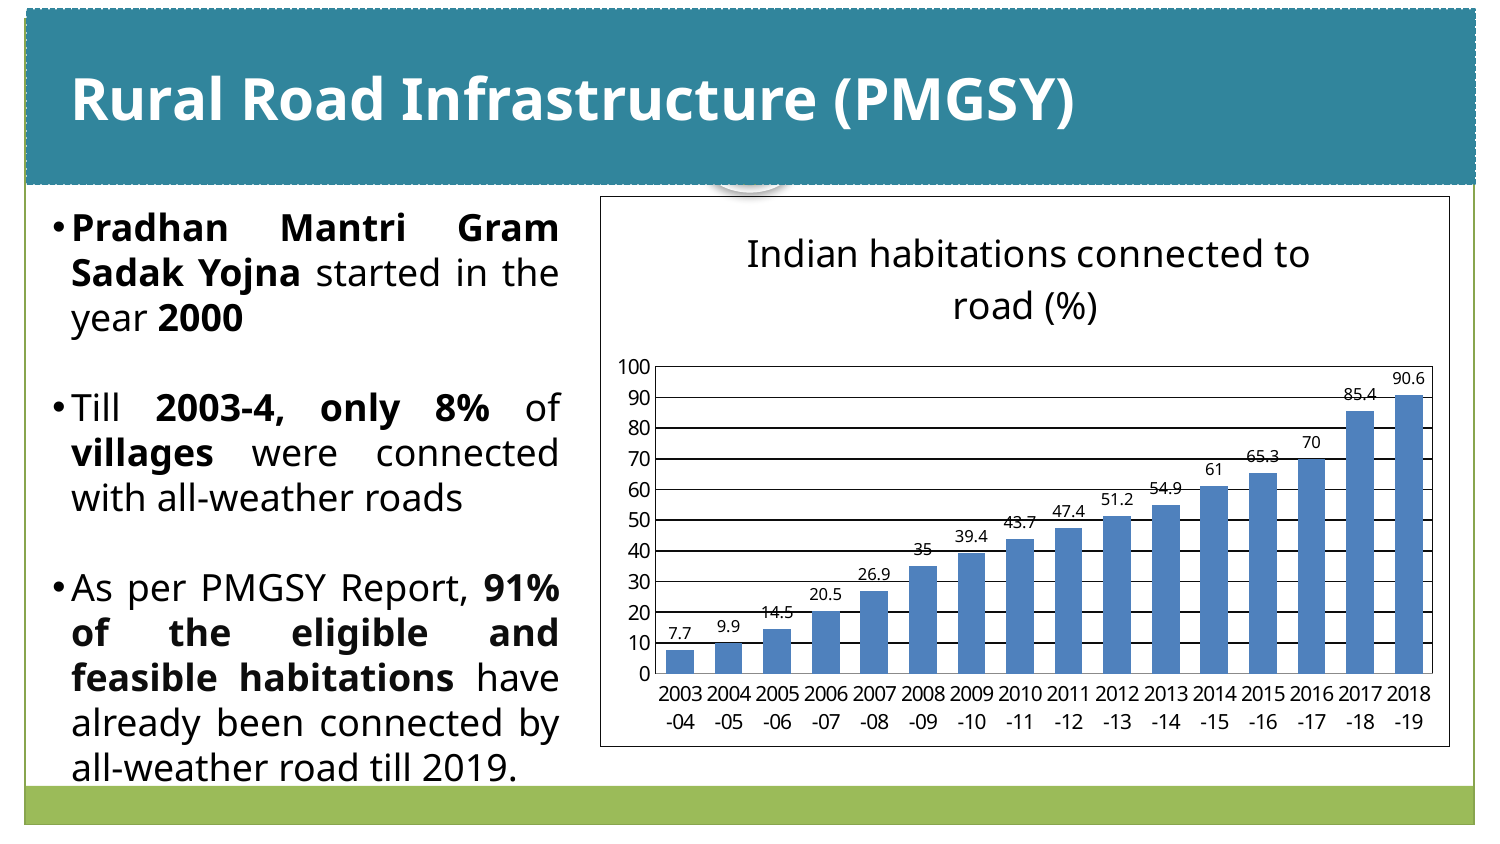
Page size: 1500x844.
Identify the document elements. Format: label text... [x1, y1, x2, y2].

chart [599, 196, 1451, 748]
text_box Pradhan Mantri Gram Sadak Yojna started in the year 2000 Till 2003-4, only 8% of villages were connected with all-weather roads As per PMGSY Report, 91% of the eligible and feasible habitations have already been connected by all-weather road till 2019. [37, 196, 575, 797]
text_box Rural Road Infrastructure (PMGSY) [26, 8, 1476, 185]
